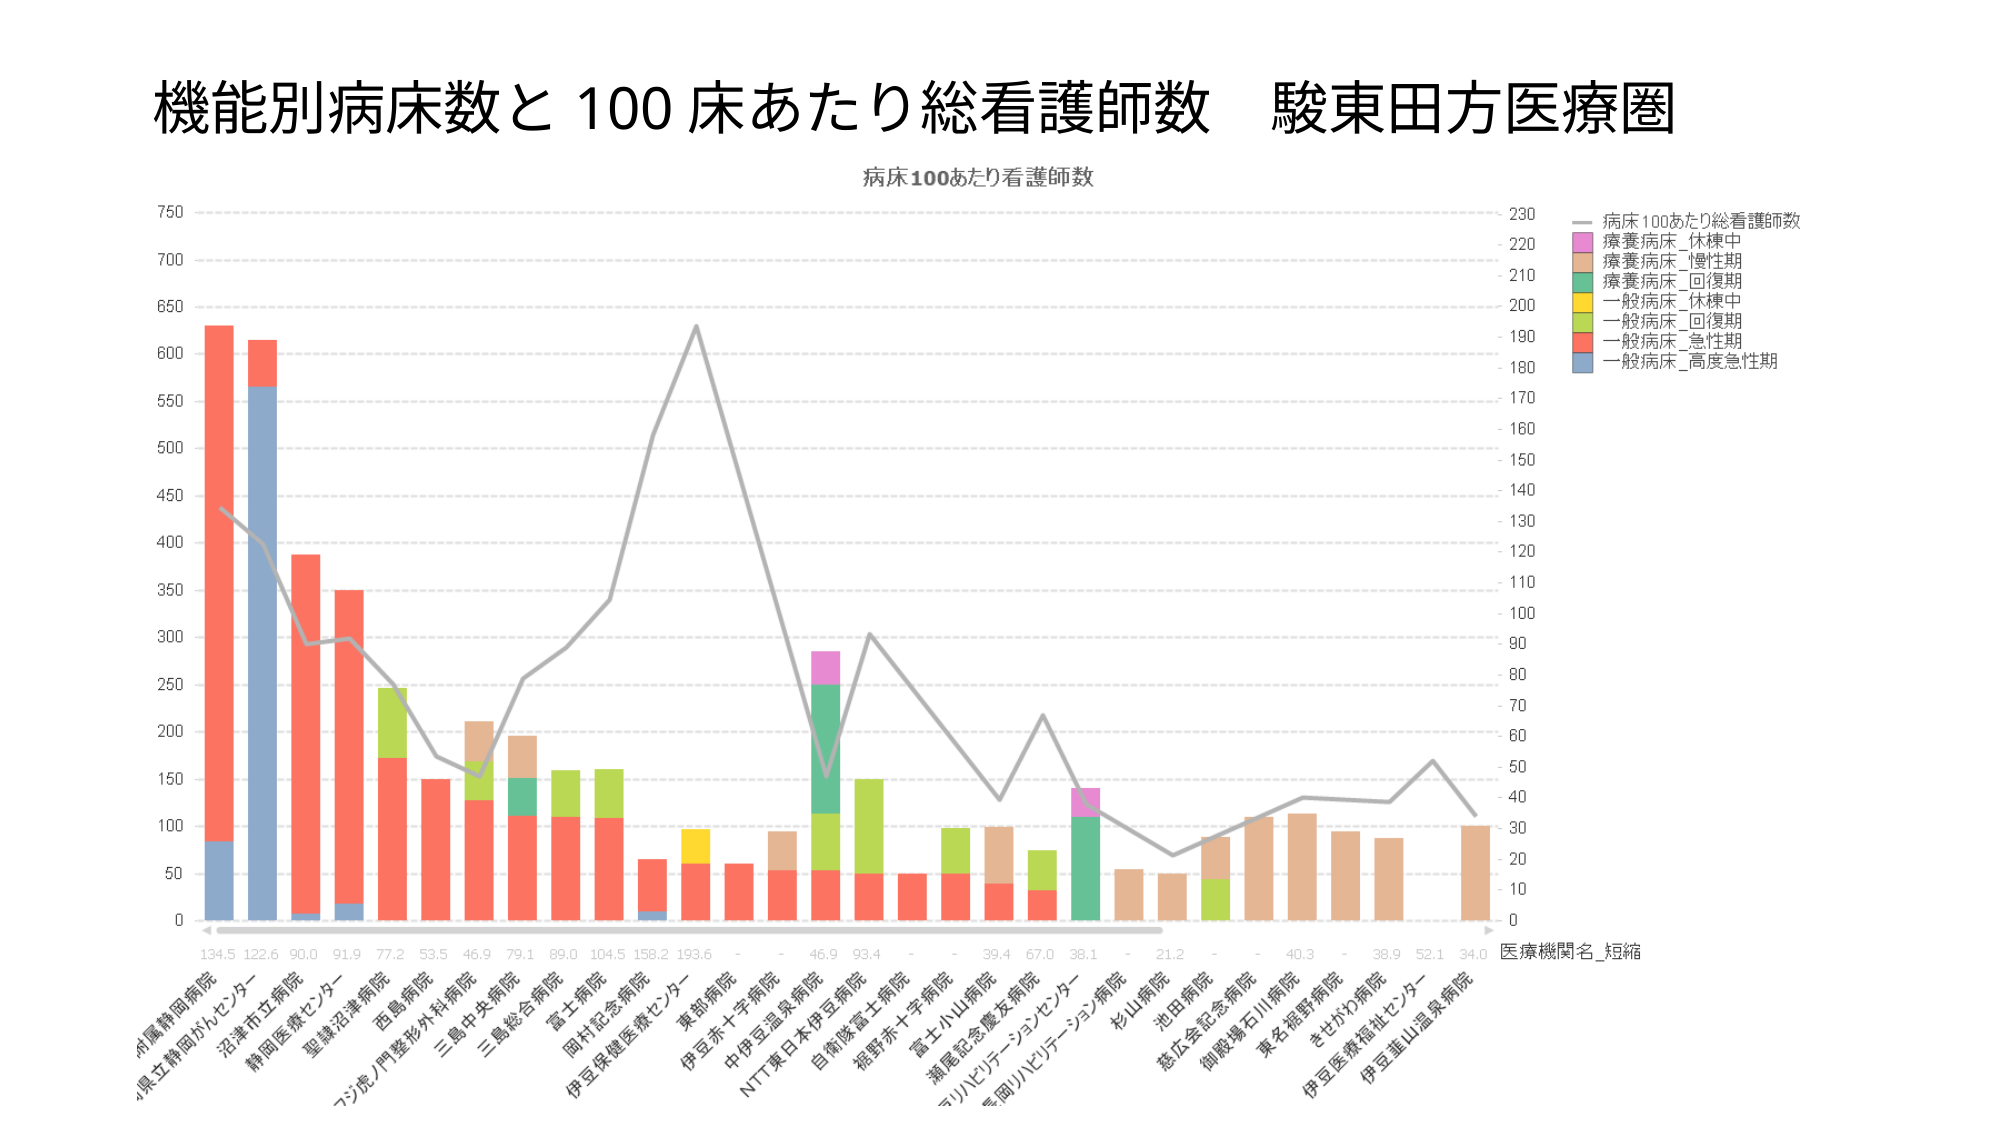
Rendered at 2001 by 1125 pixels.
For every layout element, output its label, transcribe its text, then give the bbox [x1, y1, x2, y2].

picture [136, 160, 1811, 1106]
title 機能別病床数と100床あたり総看護師数 駿東田方医療圏 [137, 59, 1863, 162]
